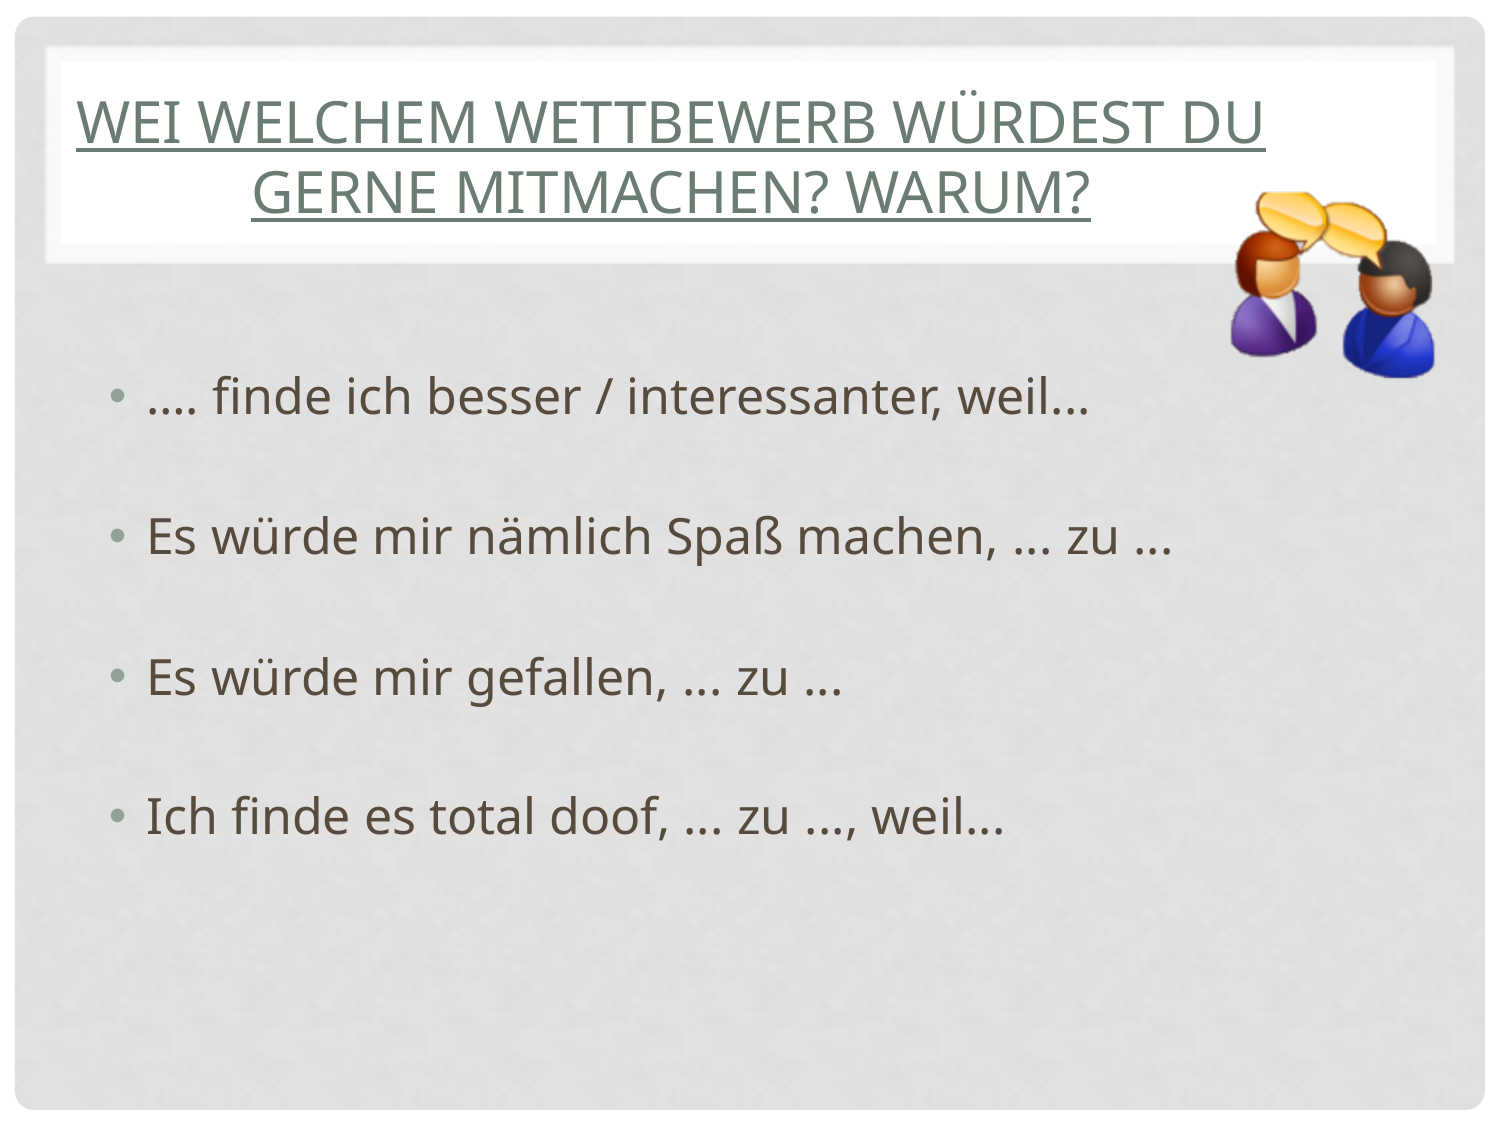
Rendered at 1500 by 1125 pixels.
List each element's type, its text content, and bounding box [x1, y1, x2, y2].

list …. finde ich besser / interessanter, weil... Es würde mir nämlich Spaß machen, ... zu ... Es würde mir gefallen, ... zu ... Ich finde es total doof, ... zu ..., weil... [75, 287, 1425, 1005]
title Wei welchem Wettbewerb würdest du gerne mitmachen? Warum? [28, 70, 1314, 241]
picture [1200, 170, 1479, 405]
